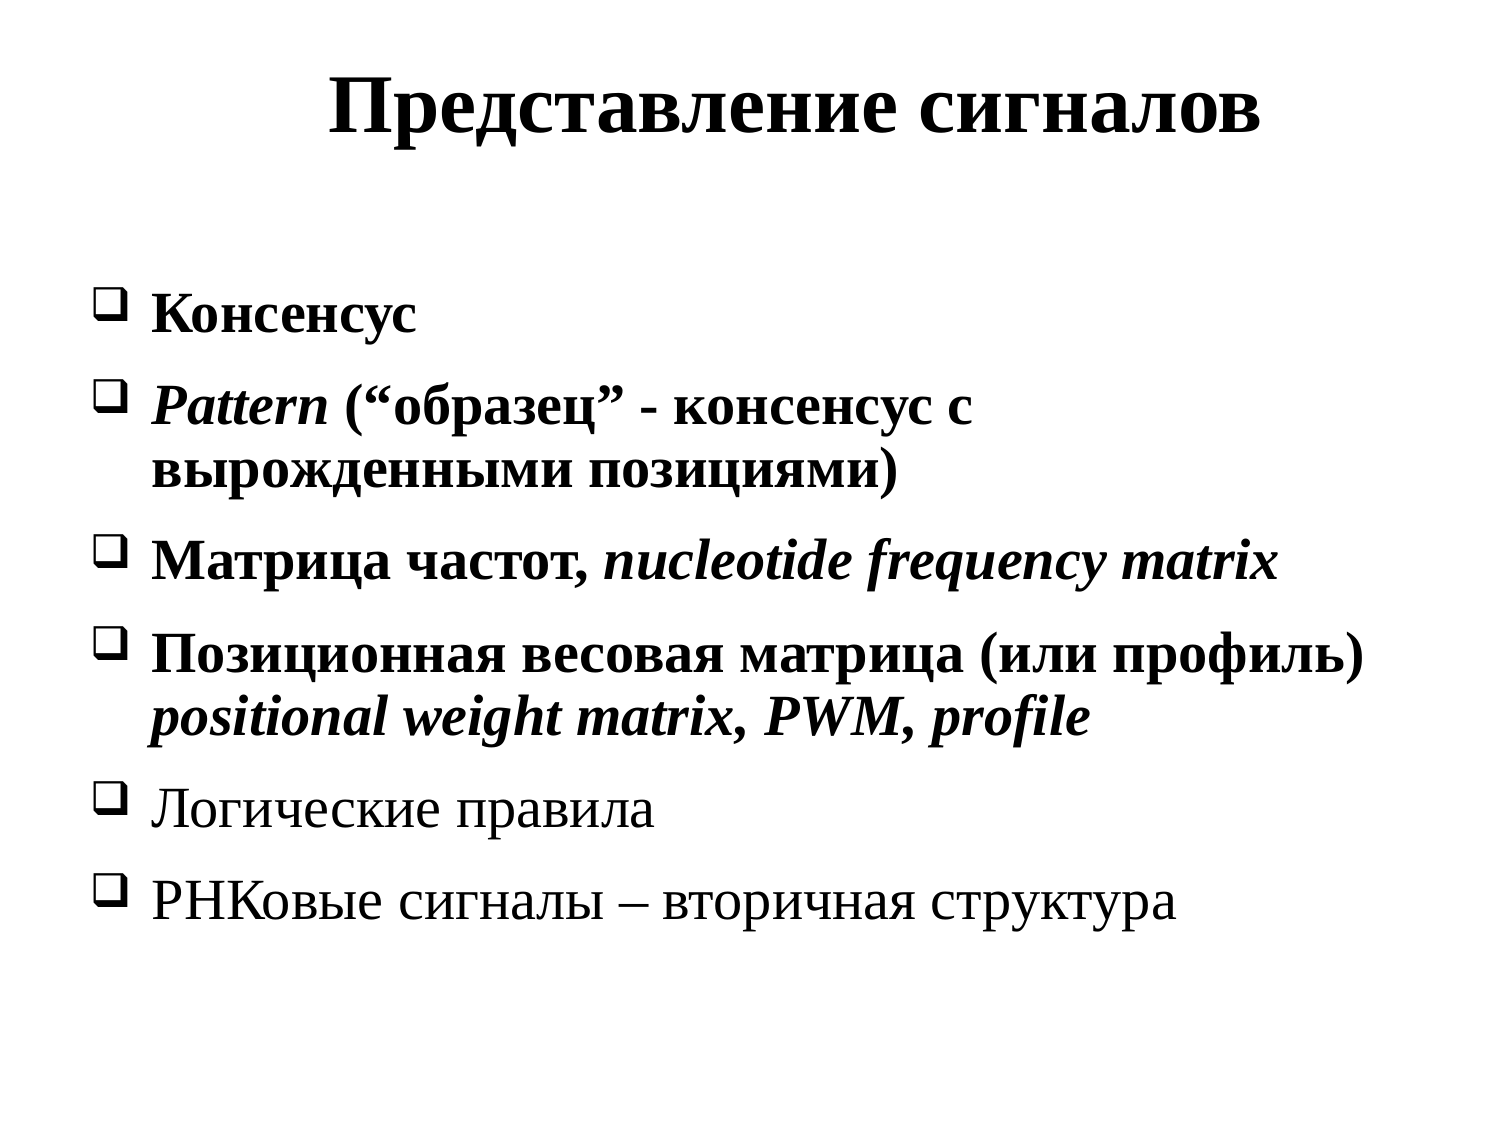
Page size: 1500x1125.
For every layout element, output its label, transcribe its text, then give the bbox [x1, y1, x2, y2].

text_box Консенсус Pattern (“образец” - консенсус с вырoжденными позициями) Матрица частот, nucleotide frequency matrix Позиционная весовая матрица (или профиль) positional weight matrix, PWM, profile Логические правила РНКовые сигналы – вторичная структура [74, 274, 1413, 940]
text_box Представление сигналов [313, 42, 1279, 157]
